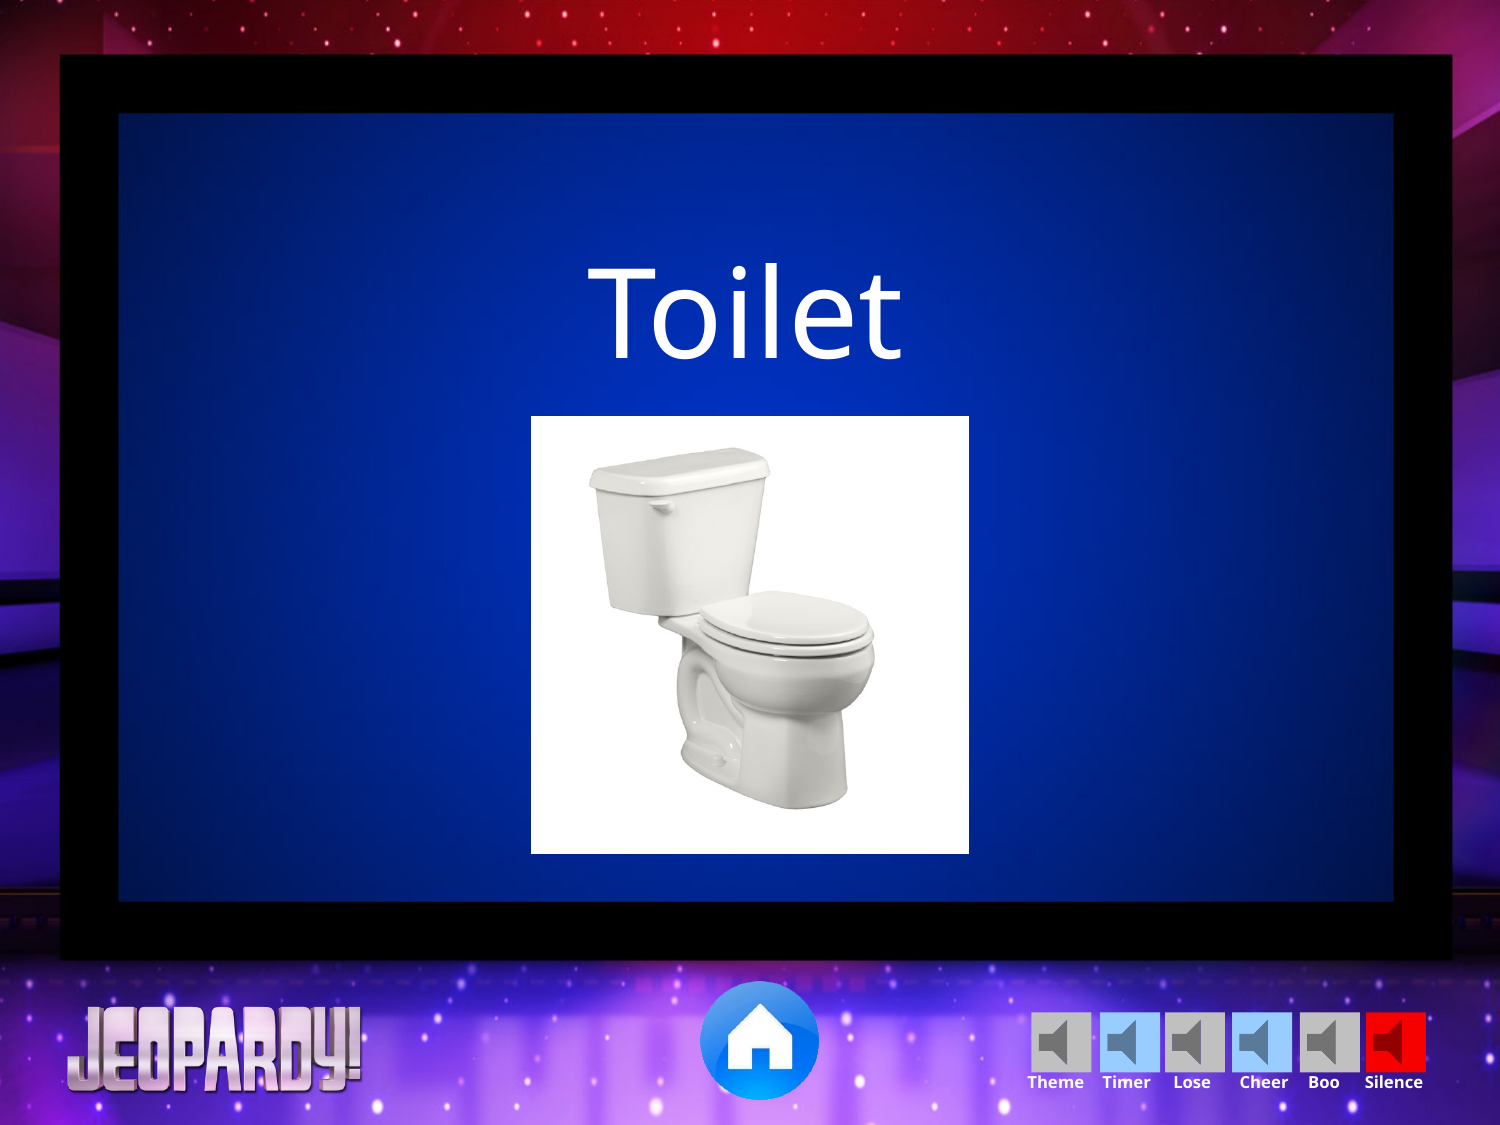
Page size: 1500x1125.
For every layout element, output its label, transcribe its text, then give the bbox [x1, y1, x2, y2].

picture [0, 0, 1500, 1125]
text_box Toilet [125, 226, 1367, 392]
